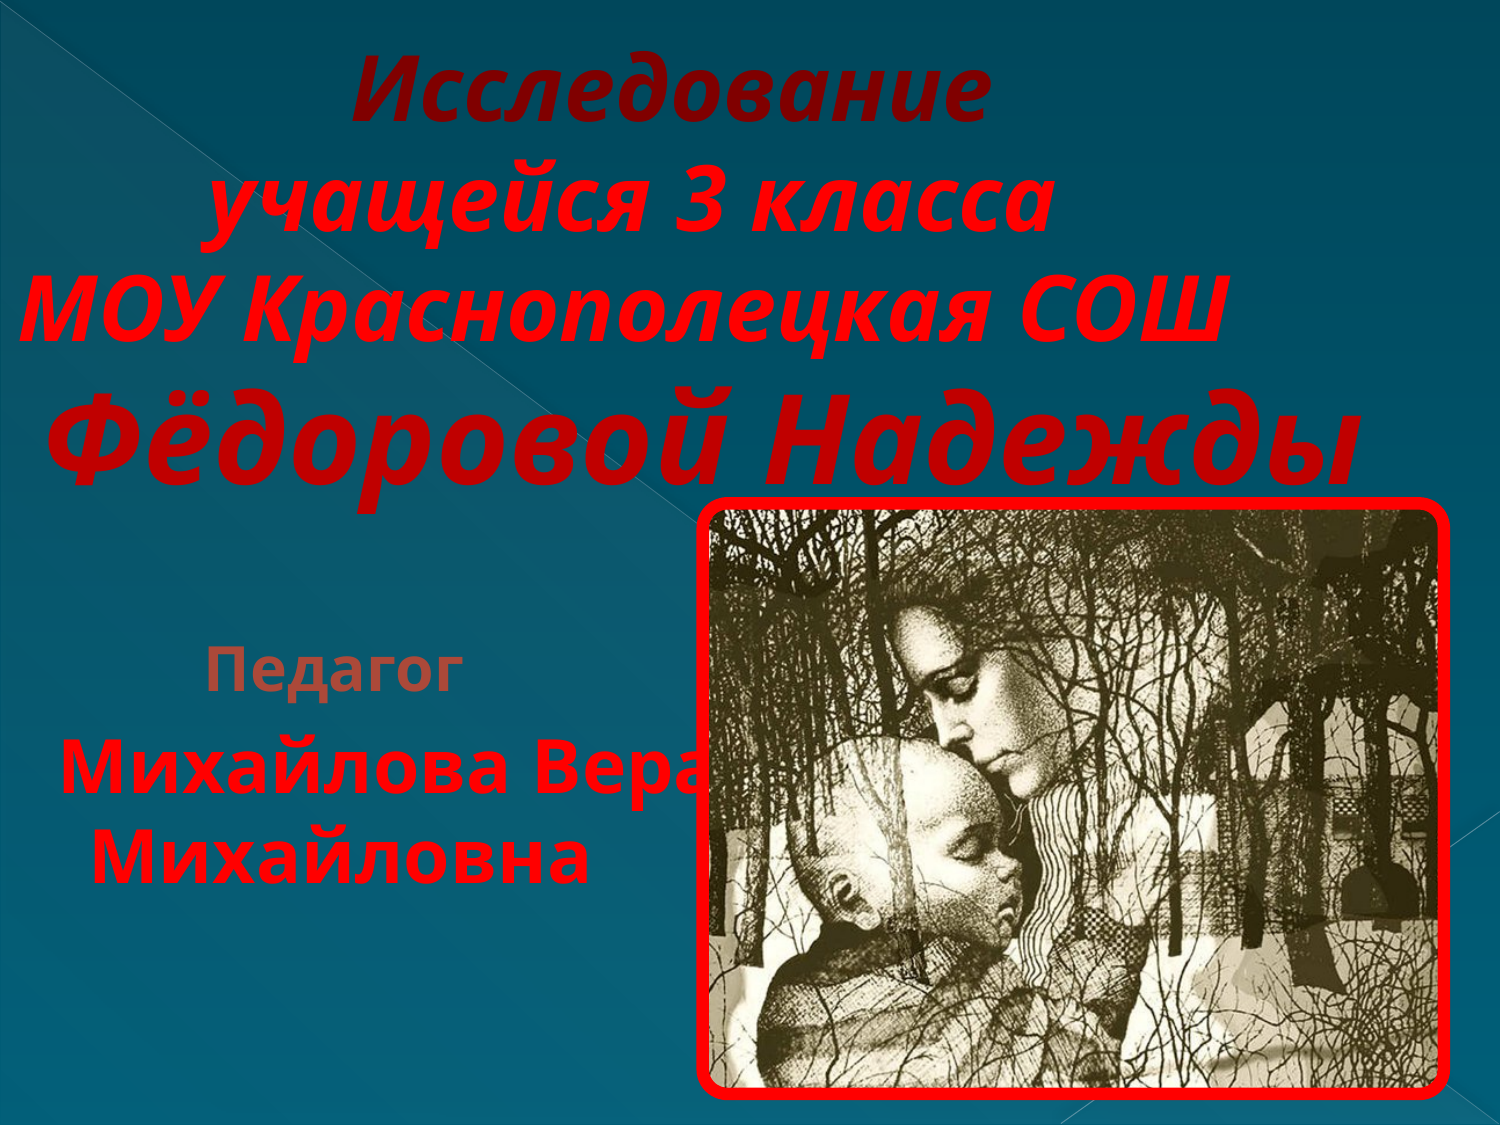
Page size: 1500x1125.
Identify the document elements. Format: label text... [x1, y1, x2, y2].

list Педагог Михайлова Вера Михайловна [0, 621, 693, 1059]
picture [702, 503, 1445, 1095]
title Исследование учащейся 3 класса МОУ Краснополецкая СОШ Фёдоровой Надежды [0, 0, 1436, 539]
